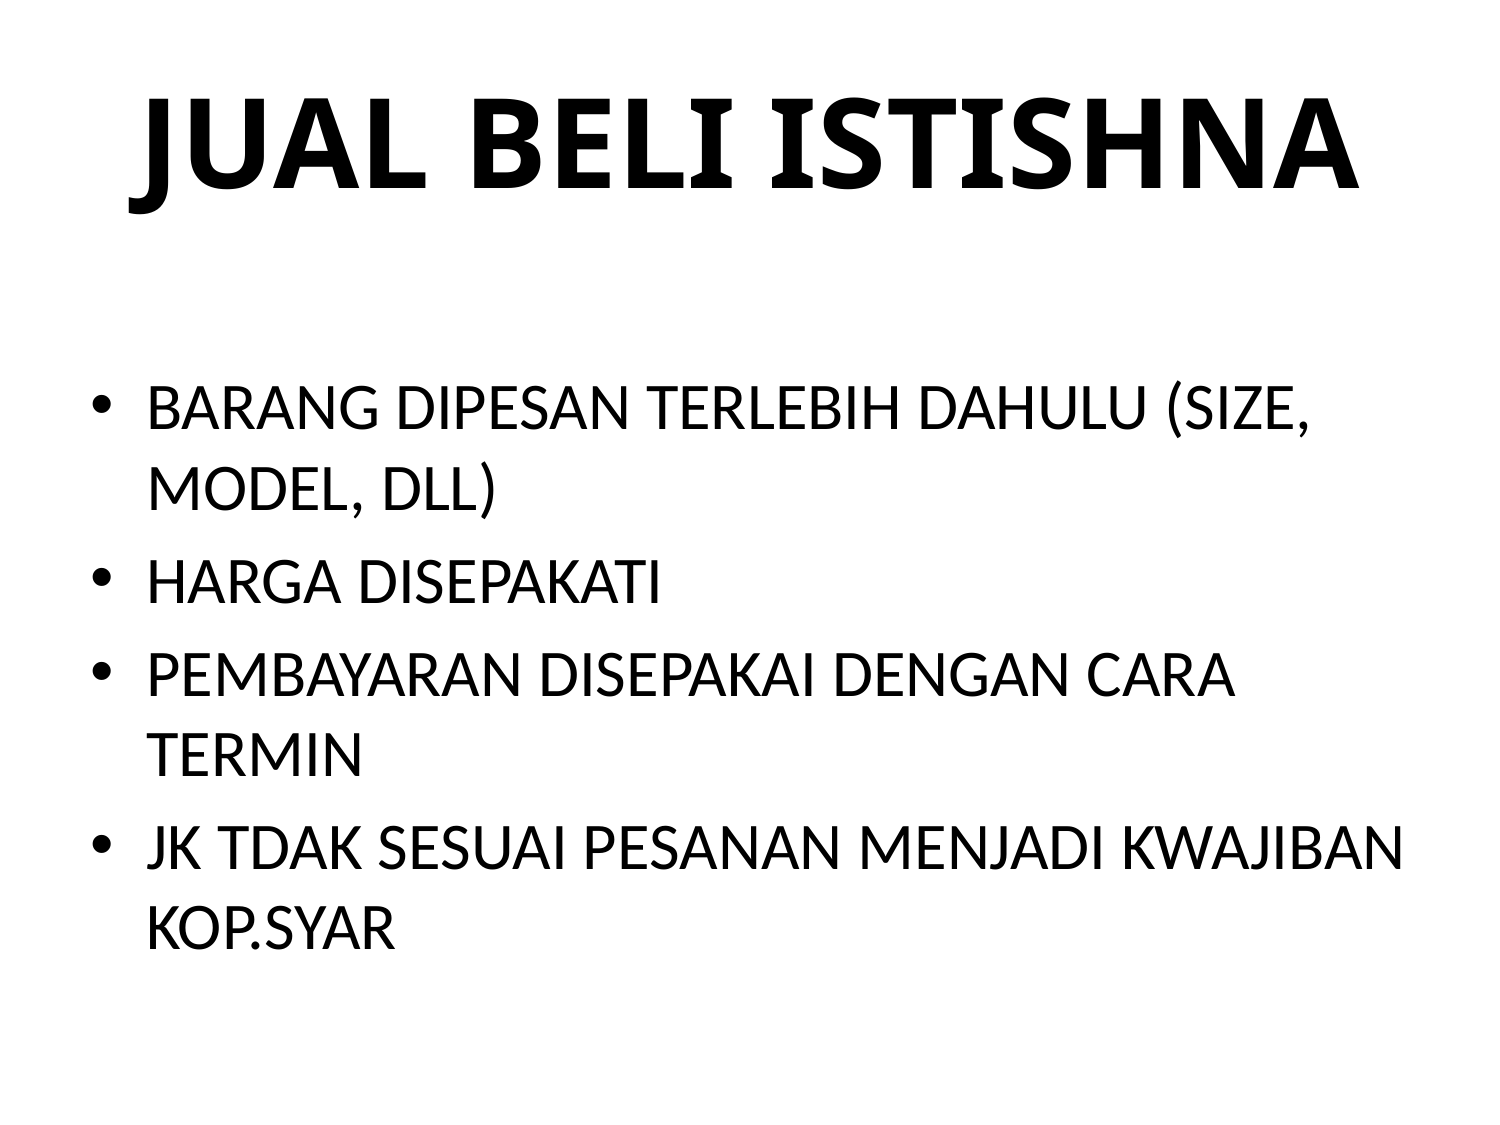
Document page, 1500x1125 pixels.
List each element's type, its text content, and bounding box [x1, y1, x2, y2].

list BARANG DIPESAN TERLEBIH DAHULU (SIZE, MODEL, DLL) HARGA DISEPAKATI PEMBAYARAN DISEPAKAI DENGAN CARA TERMIN JK TDAK SESUAI PESANAN MENJADI KWAJIBAN KOP.SYAR [75, 262, 1425, 1005]
title JUAL BELI ISTISHNA [75, 45, 1425, 233]
